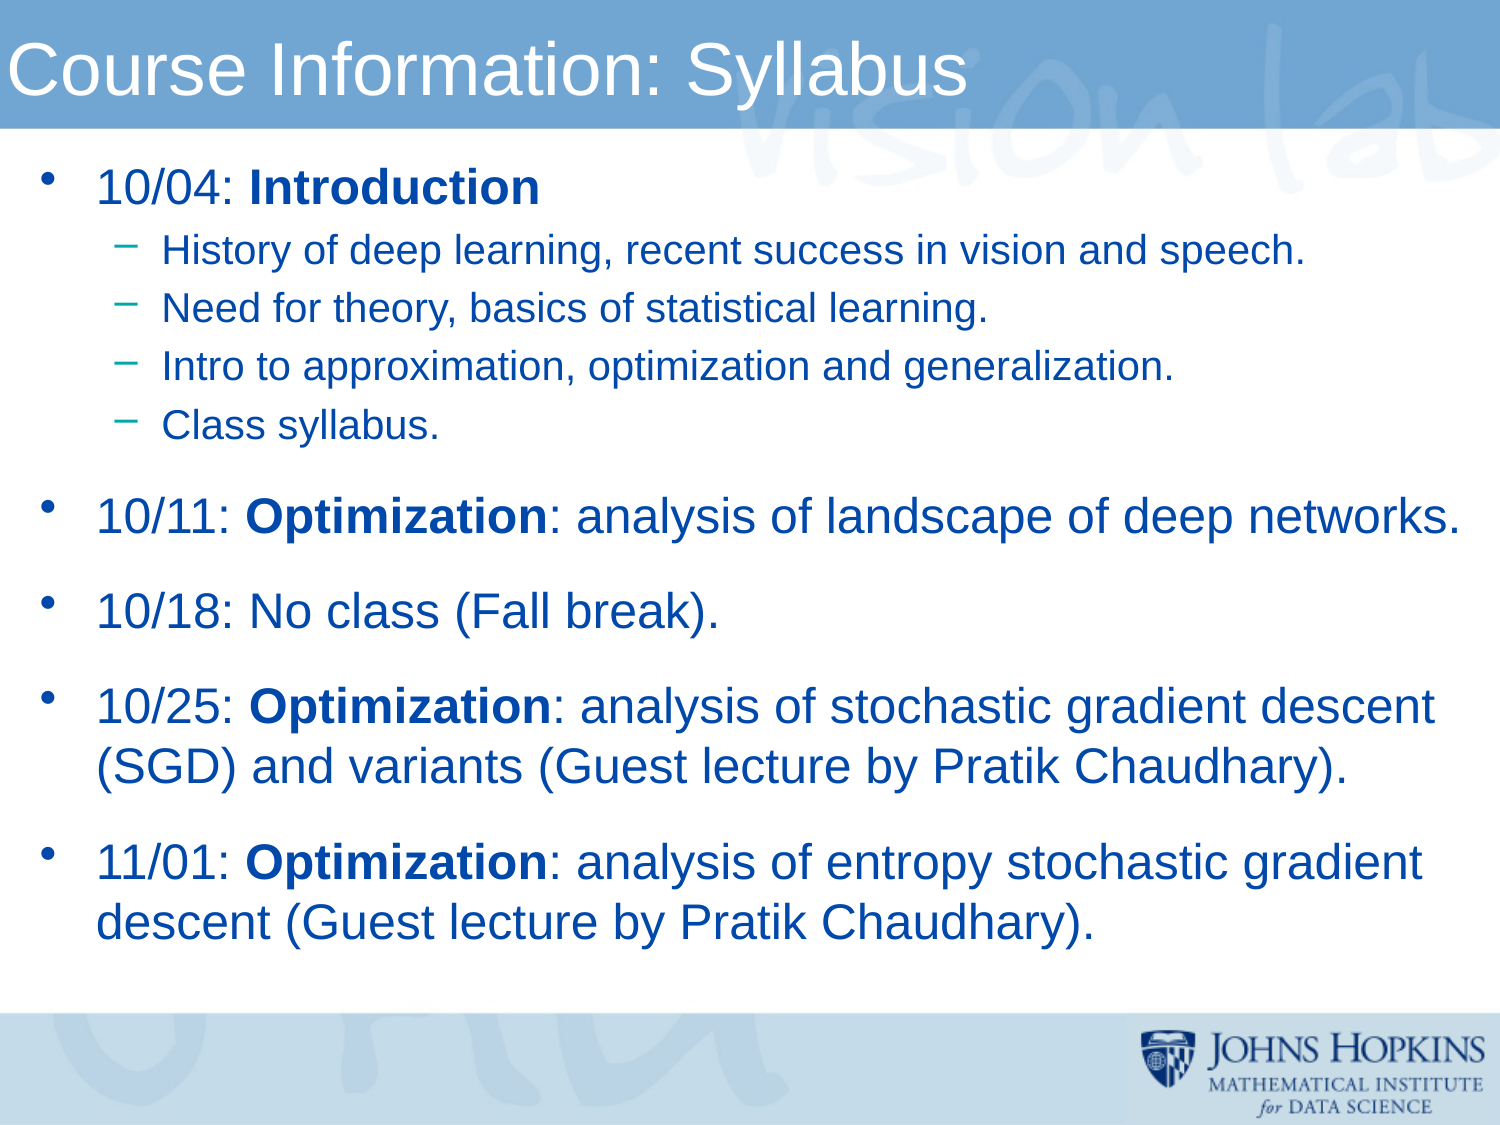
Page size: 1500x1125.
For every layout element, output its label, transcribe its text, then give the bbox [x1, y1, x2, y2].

picture [1129, 1016, 1497, 1125]
picture [0, 131, 1500, 1125]
title Course Information: Syllabus [0, 0, 1500, 131]
list 10/04: Introduction History of deep learning, recent success in vision and speech. Need for theory, basics of statistical learning. Intro to approximation, optimization and generalization. Class syllabus. 10/11: Optimization: analysis of landscape of deep networks. 10/18: No class (Fall break). 10/25: Optimization: analysis of stochastic gradient descent (SGD) and variants (Guest lecture by Pratik Chaudhary). 11/01: Optimization: analysis of entropy stochastic gradient descent (Guest lecture by Pratik Chaudhary). [32, 147, 1472, 1003]
